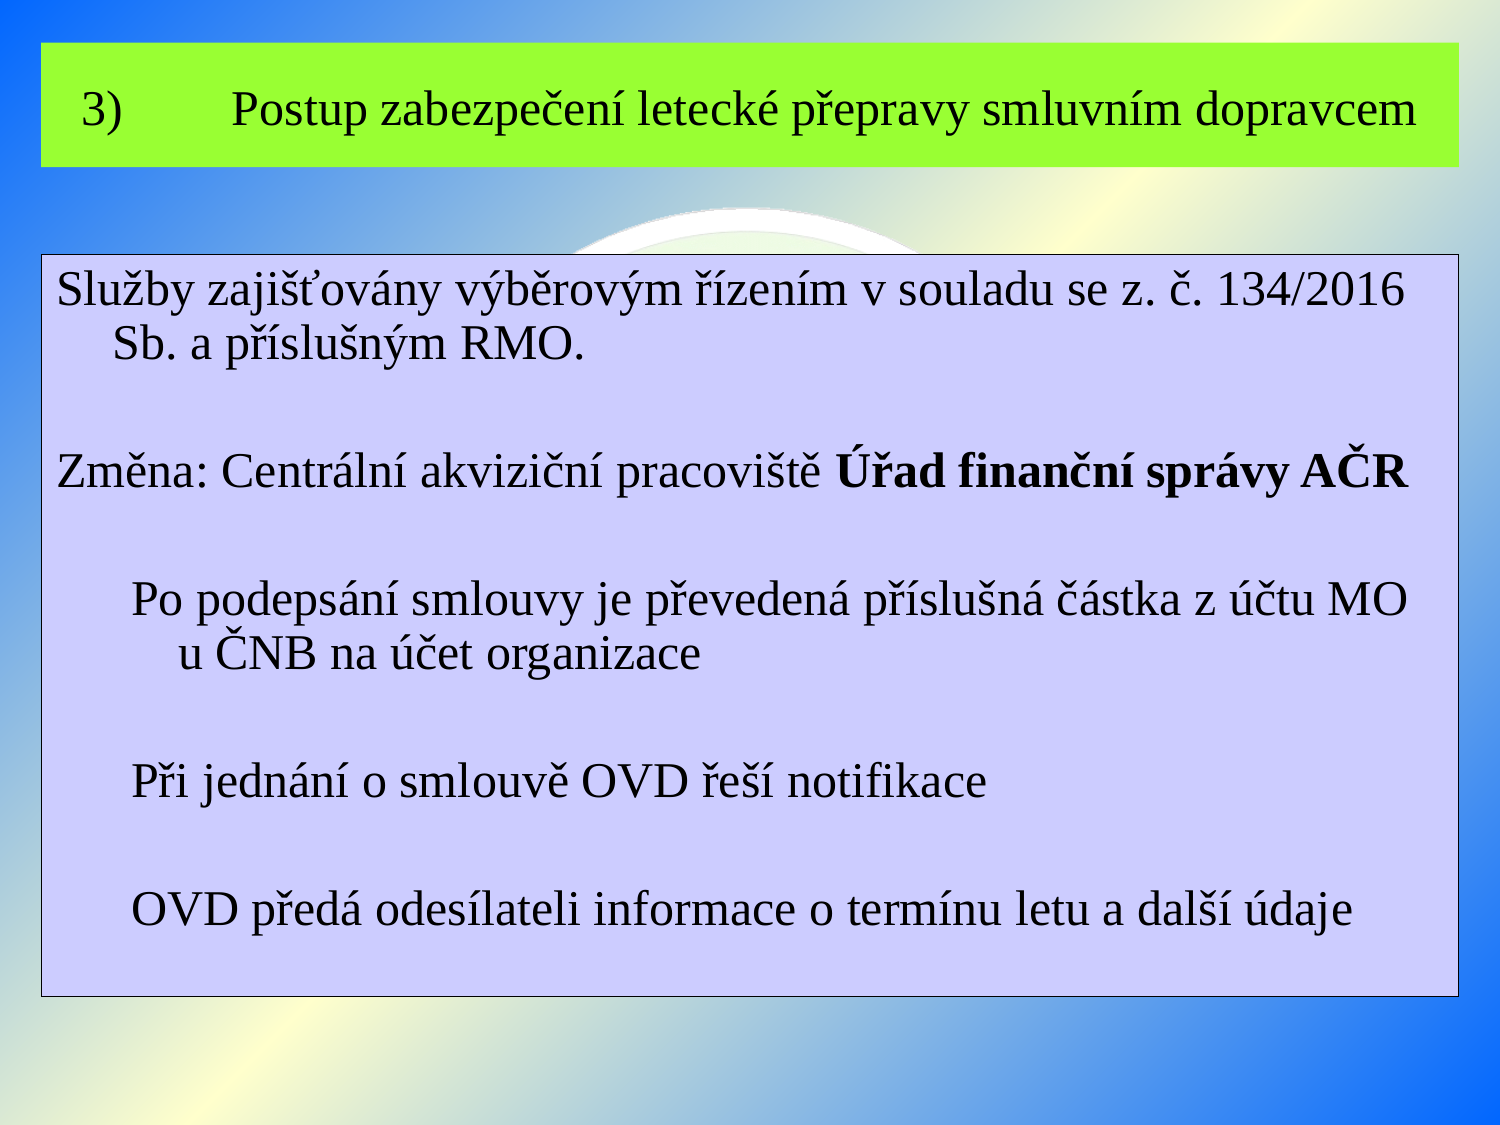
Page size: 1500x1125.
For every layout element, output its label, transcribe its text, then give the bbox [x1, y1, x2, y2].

title 3) Postup zabezpečení letecké přepravy smluvním dopravcem [40, 42, 1460, 168]
list Služby zajišťovány výběrovým řízením v souladu se z. č. 134/2016 Sb. a příslušným RMO. Změna: Centrální akviziční pracoviště Úřad finanční správy AČR Po podepsání smlouvy je převedená příslušná částka z účtu MO u ČNB na účet organizace Při jednání o smlouvě OVD řeší notifikace OVD předá odesílateli informace o termínu letu a další údaje [41, 254, 1459, 997]
